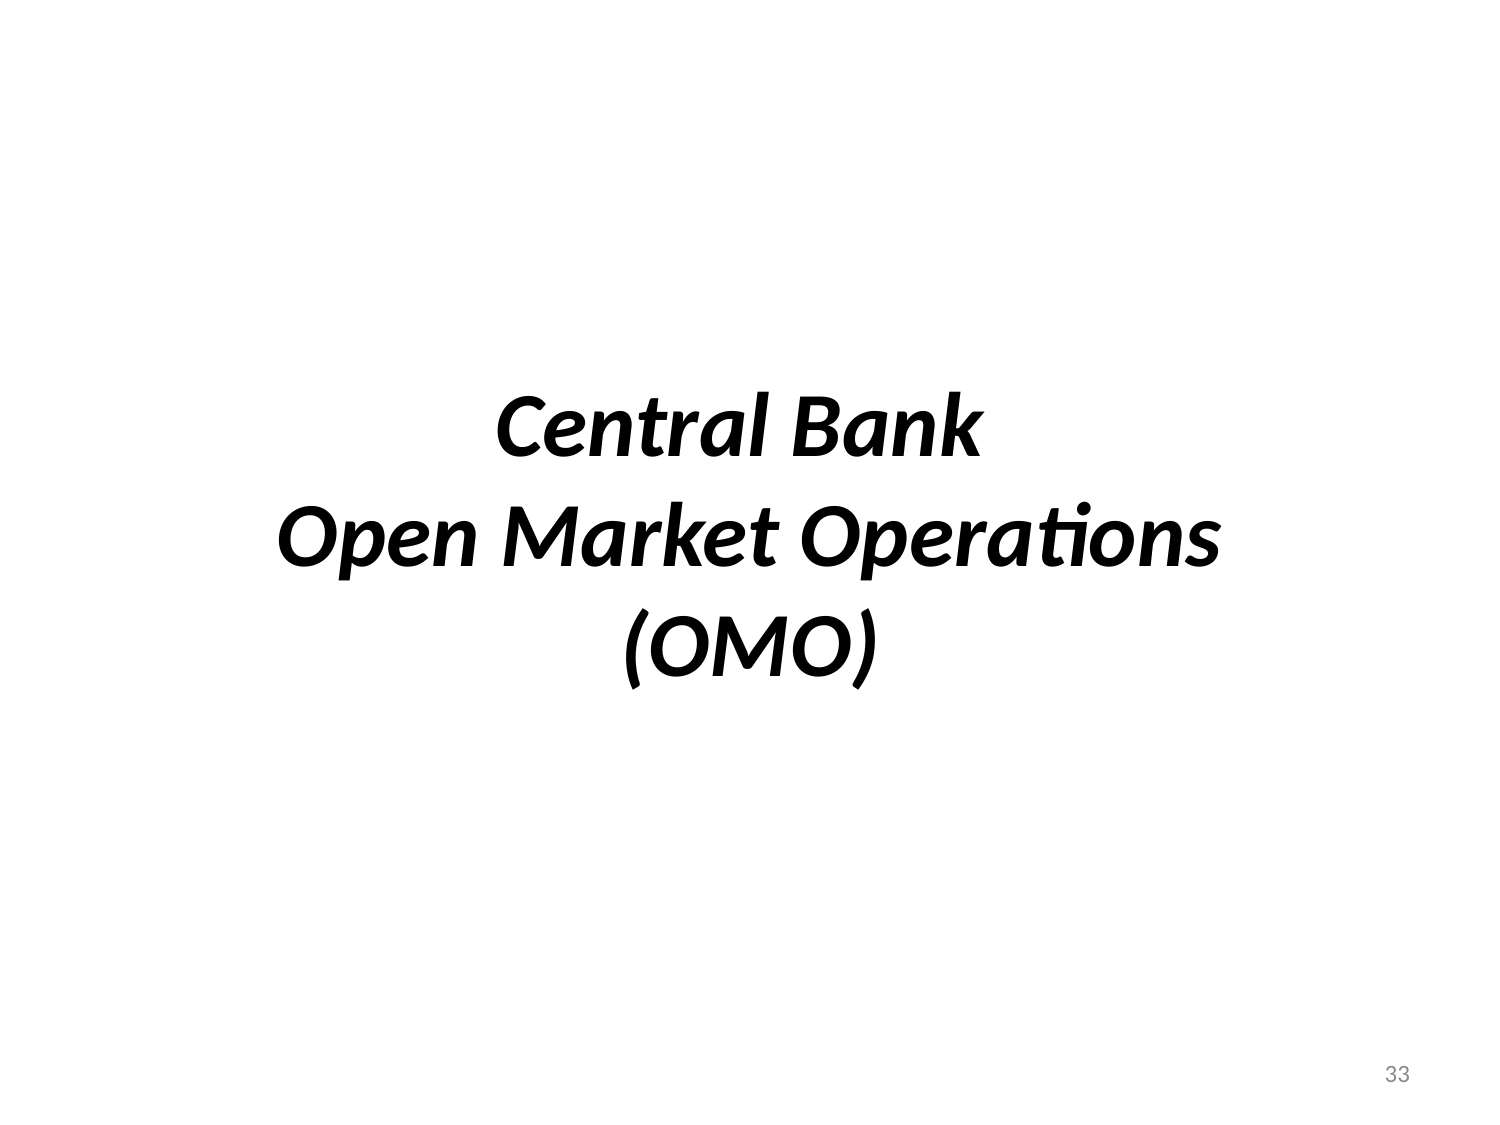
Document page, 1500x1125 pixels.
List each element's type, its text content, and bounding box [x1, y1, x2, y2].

title Central Bank Open Market Operations (OMO) [75, 45, 1425, 1125]
slide_number 33 [1074, 1042, 1425, 1103]
